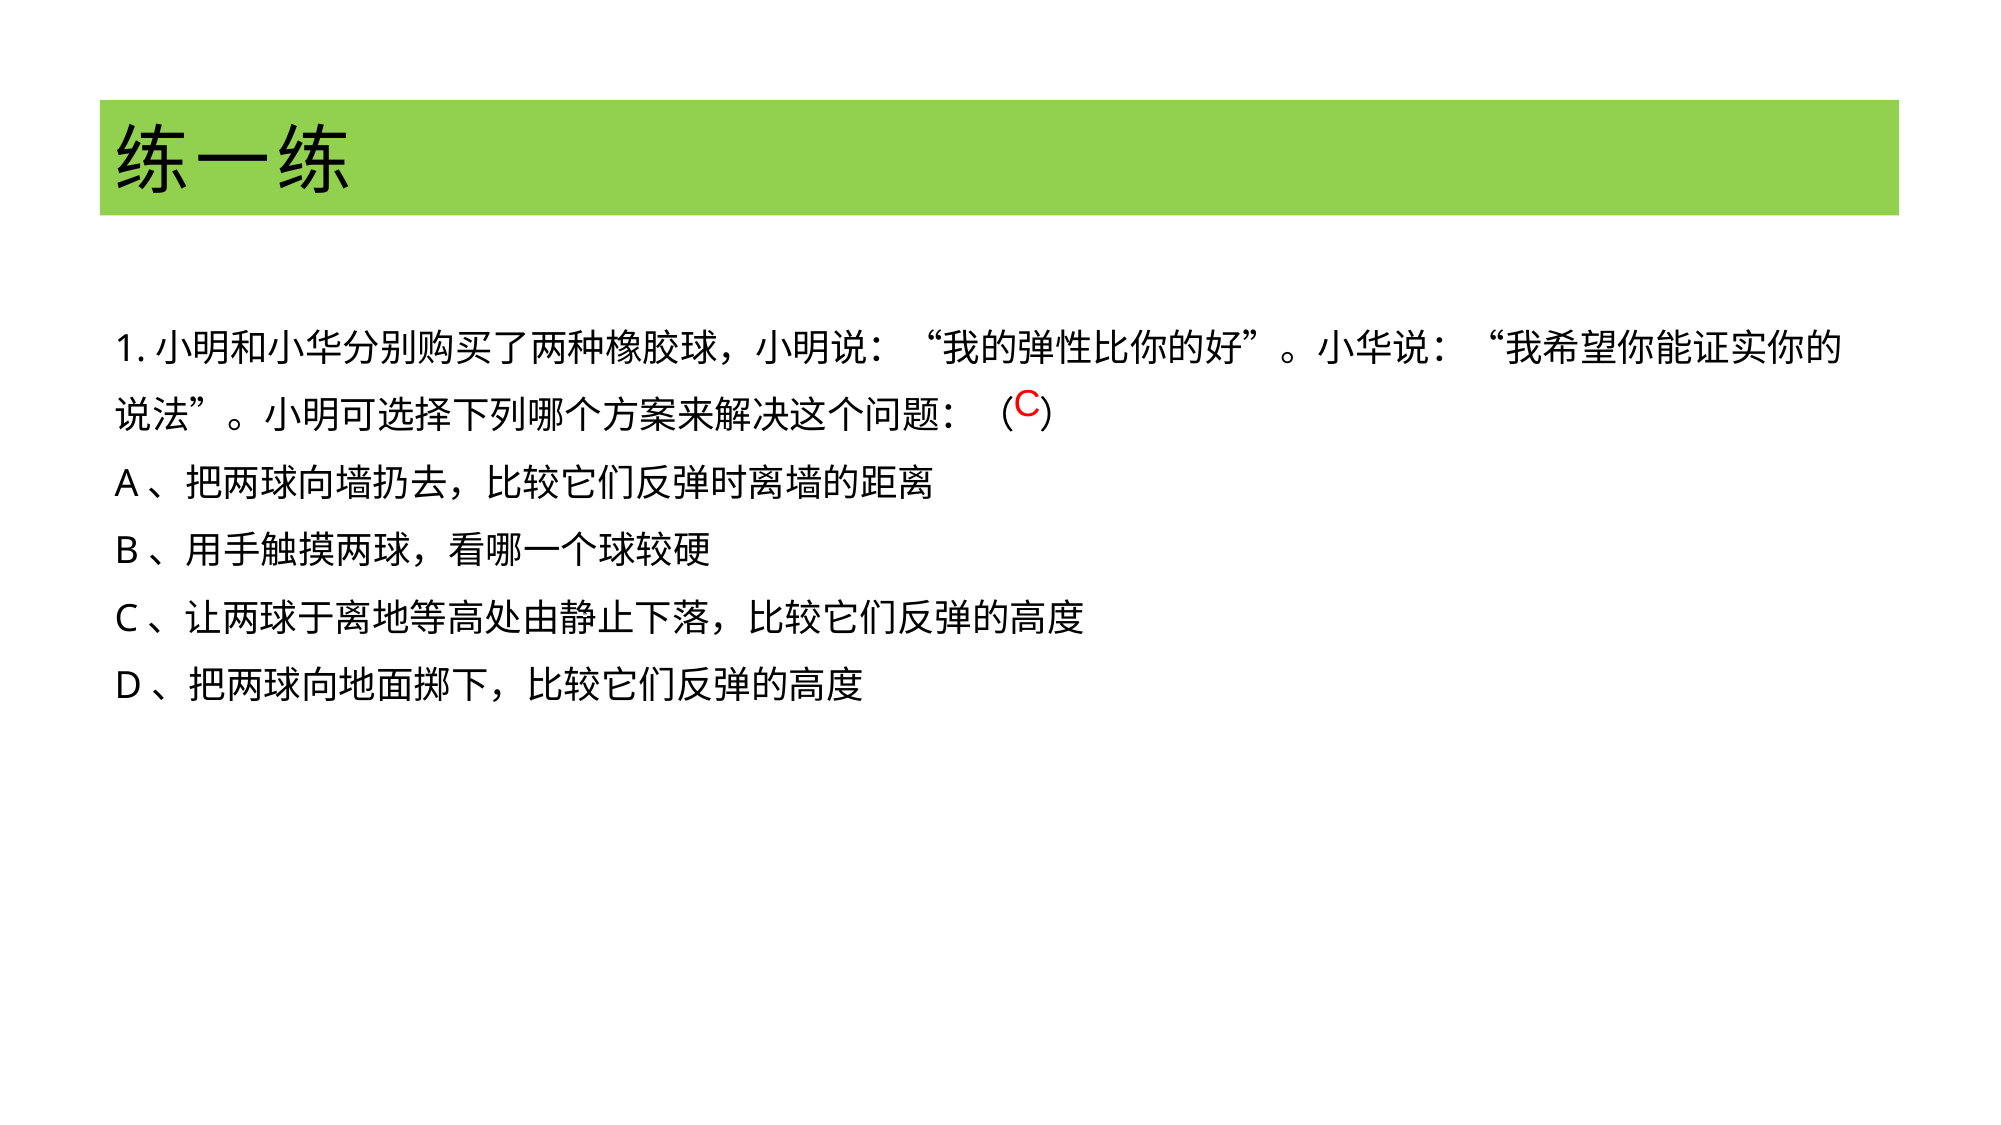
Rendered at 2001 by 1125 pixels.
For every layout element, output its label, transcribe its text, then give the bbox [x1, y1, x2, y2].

text_box C [998, 371, 1082, 432]
title 练一练 [99, 99, 1900, 216]
text_box 1.小明和小华分别购买了两种橡胶球，小明说：“我的弹性比你的好”。小华说：“我希望你能证实你的说法”。小明可选择下列哪个方案来解决这个问题：（ ） A、把两球向墙扔去，比较它们反弹时离墙的距离 B、用手触摸两球，看哪一个球较硬 C、让两球于离地等高处由静止下落，比较它们反弹的高度 D、把两球向地面掷下，比较它们反弹的高度 [99, 293, 1881, 714]
